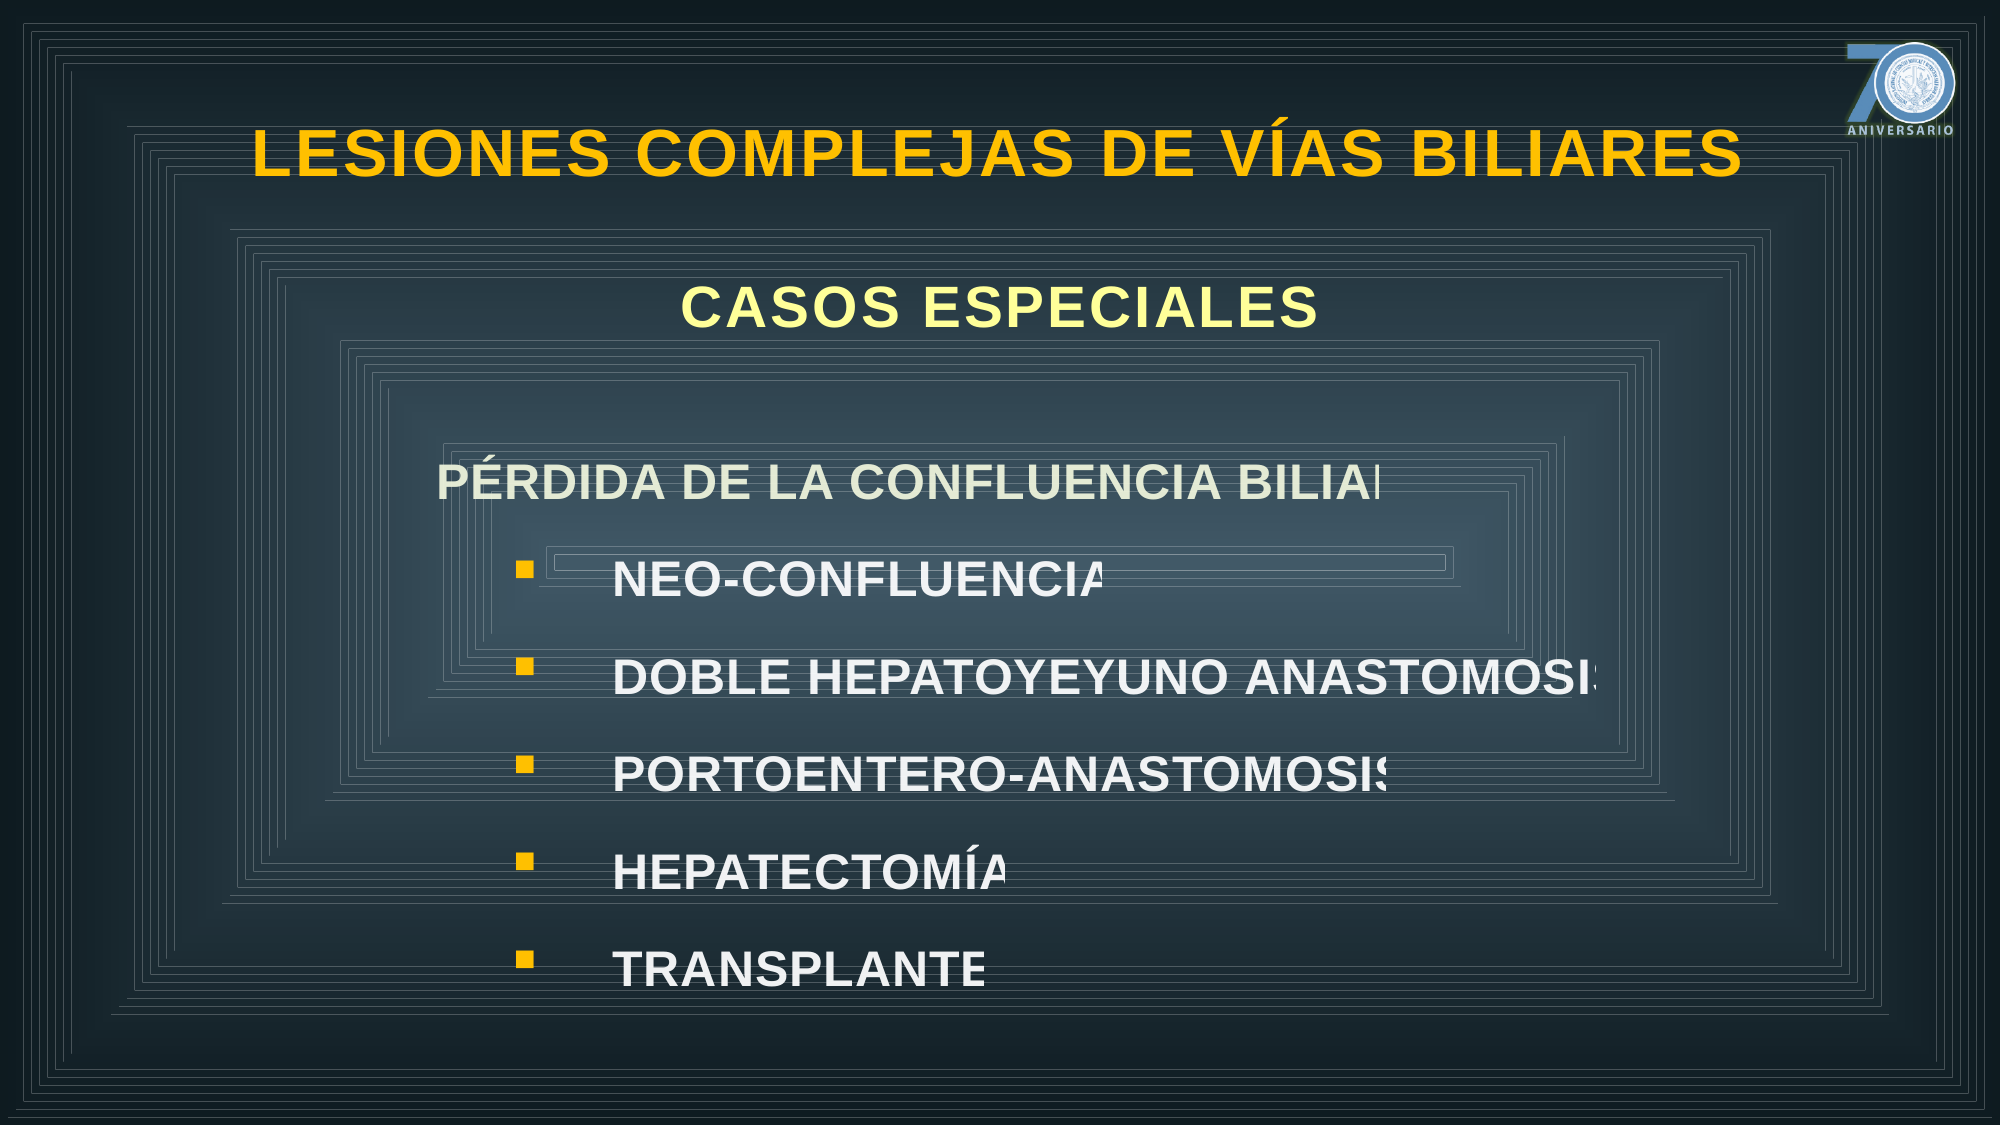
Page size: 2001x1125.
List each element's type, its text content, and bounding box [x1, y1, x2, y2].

title LESIONES COMPLEJAS DE VÍAS BILIARES CASOS ESPECIALES [0, 43, 2000, 347]
text_box PÉRDIDA DE LA CONFLUENCIA BILIAR NEO-CONFLUENCIA DOBLE HEPATOYEYUNO ANASTOMOSIS PORTOENTERO-ANASTOMOSIS HEPATECTOMÍA TRANSPLANTE [421, 381, 1721, 1083]
picture [1841, 42, 1963, 138]
